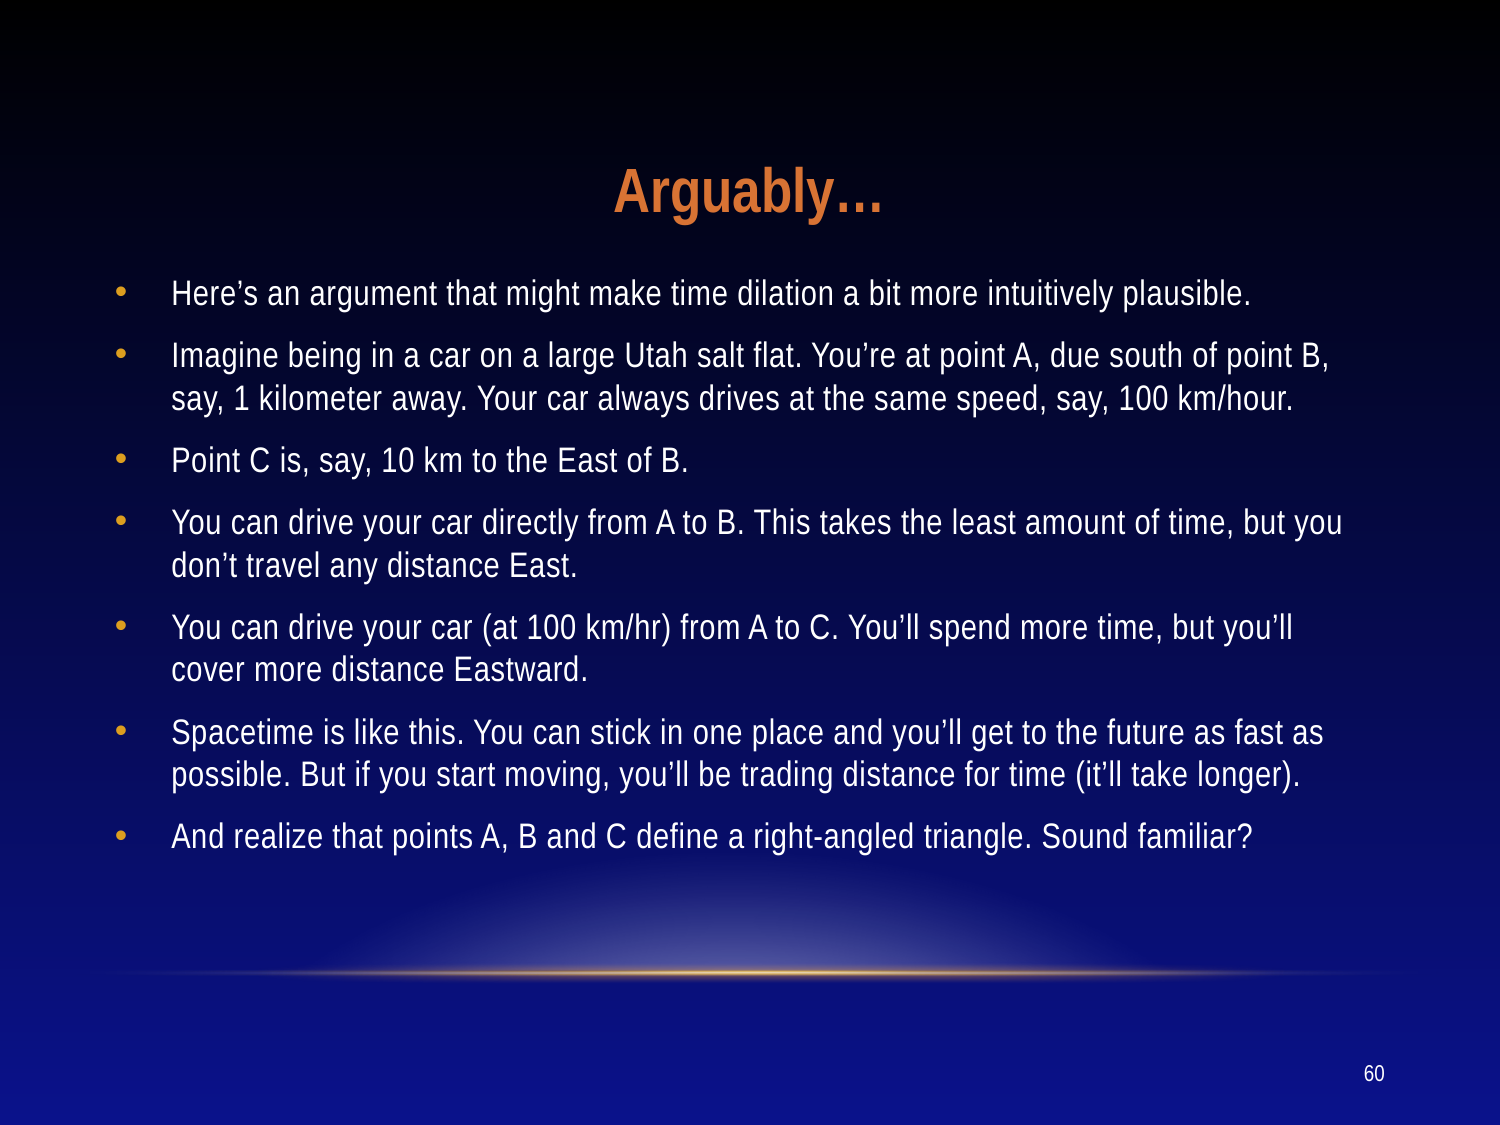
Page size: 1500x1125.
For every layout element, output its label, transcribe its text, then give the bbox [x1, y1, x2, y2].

list Here’s an argument that might make time dilation a bit more intuitively plausible. Imagine being in a car on a large Utah salt flat. You’re at point A, due south of point B, say, 1 kilometer away. Your car always drives at the same speed, say, 100 km/hour. Point C is, say, 10 km to the East of B. You can drive your car directly from A to B. This takes the least amount of time, but you don’t travel any distance East. You can drive your car (at 100 km/hr) from A to C. You’ll spend more time, but you’ll cover more distance Eastward. Spacetime is like this. You can stick in one place and you’ll get to the future as fast as possible. But if you start moving, you’ll be trading distance for time (it’ll take longer). And realize that points A, B and C define a right-angled triangle. Sound familiar? [99, 262, 1375, 900]
picture [0, 0, 1500, 1125]
slide_number 60 [1237, 1042, 1400, 1103]
title Arguably… [99, 45, 1400, 233]
